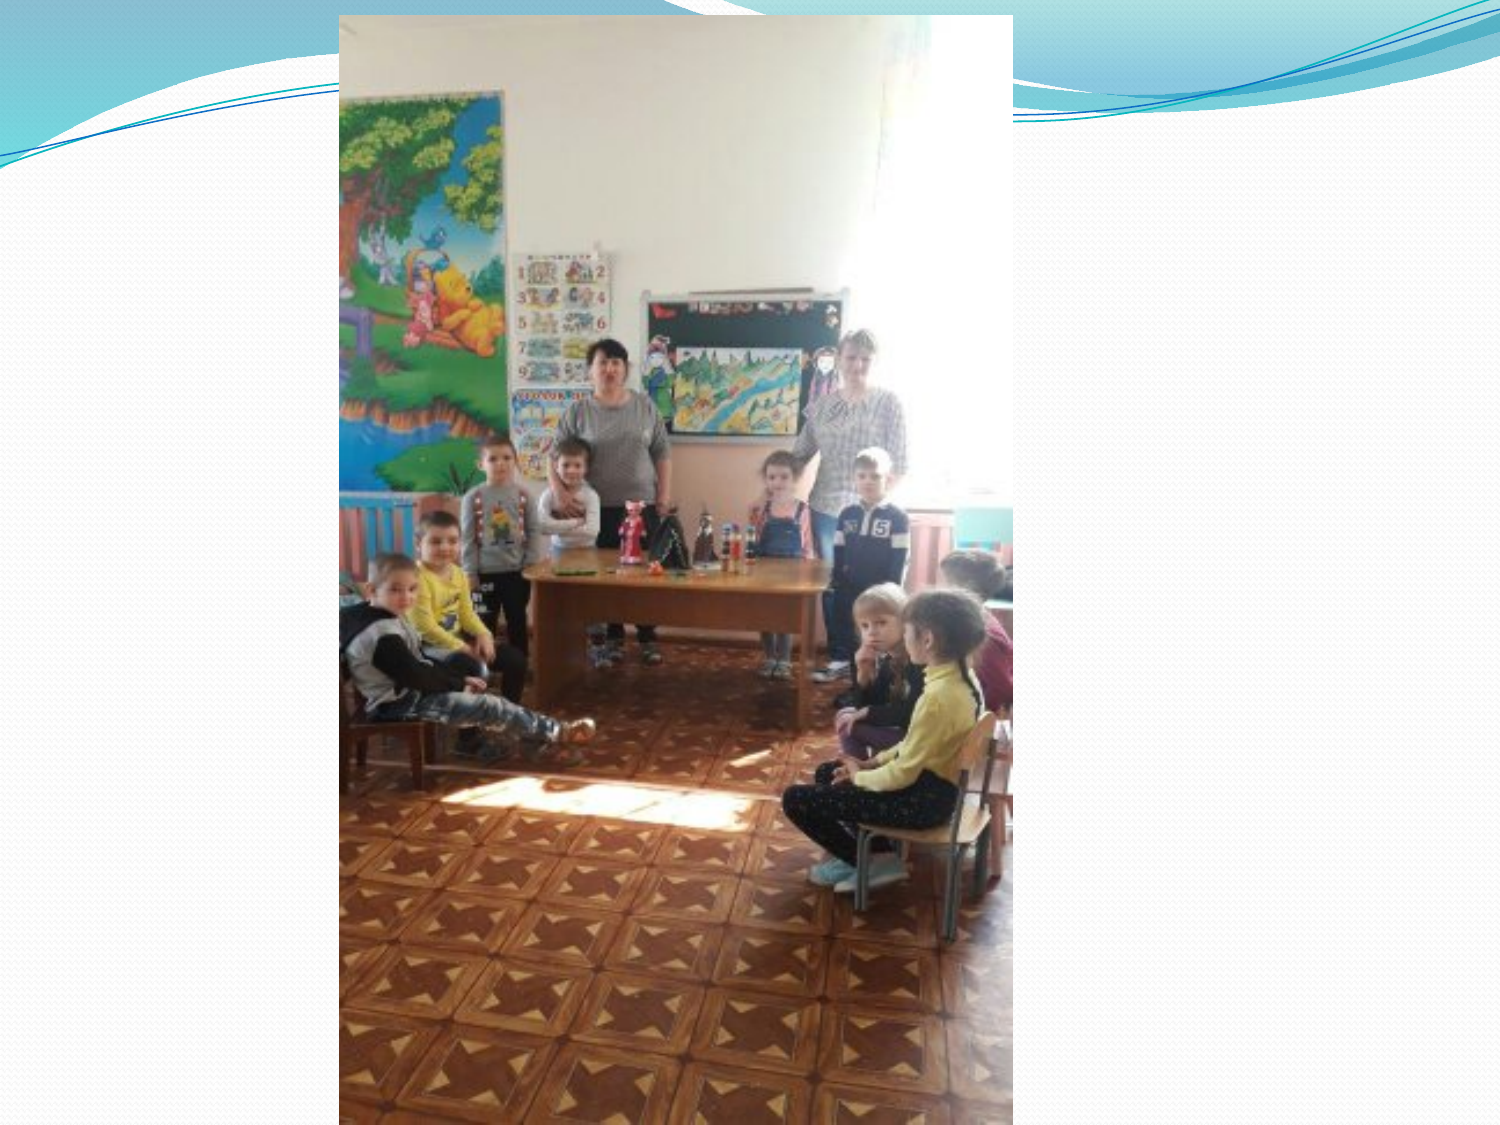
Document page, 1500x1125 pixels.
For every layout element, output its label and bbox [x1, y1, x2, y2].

picture [339, 15, 1013, 1125]
